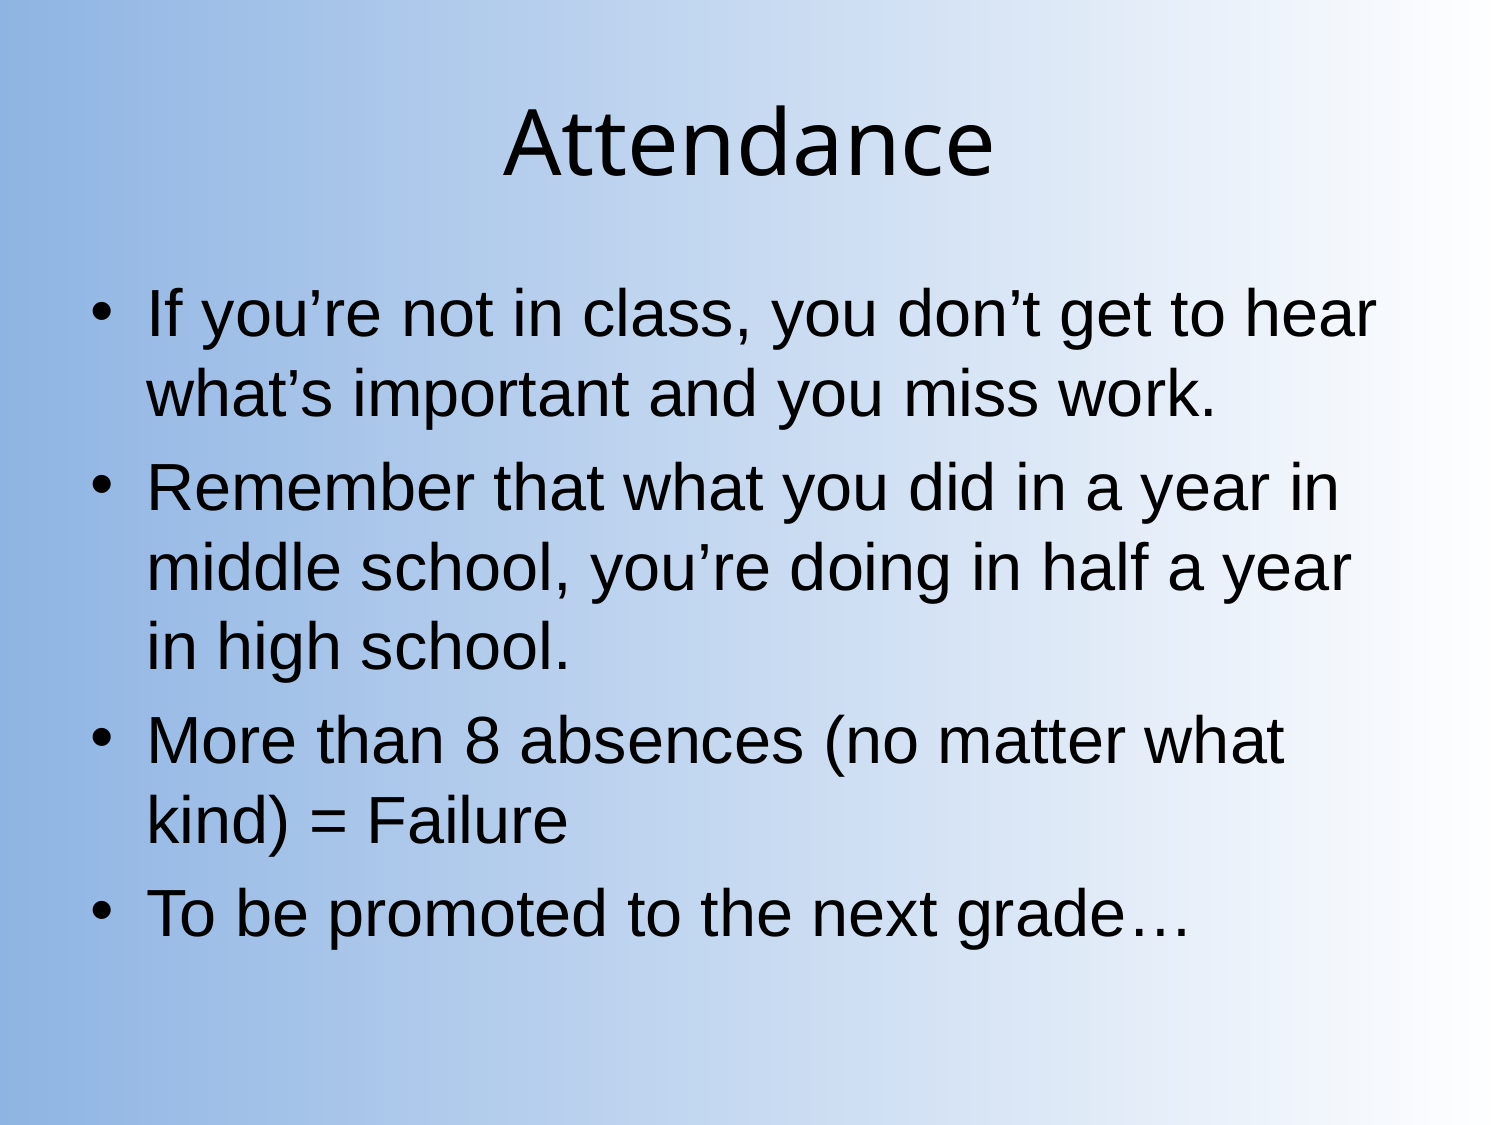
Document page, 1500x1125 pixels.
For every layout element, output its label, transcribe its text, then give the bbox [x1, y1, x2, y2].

title Attendance [75, 45, 1425, 233]
list If you’re not in class, you don’t get to hear what’s important and you miss work. Remember that what you did in a year in middle school, you’re doing in half a year in high school. More than 8 absences (no matter what kind) = Failure To be promoted to the next grade… [75, 262, 1425, 1005]
